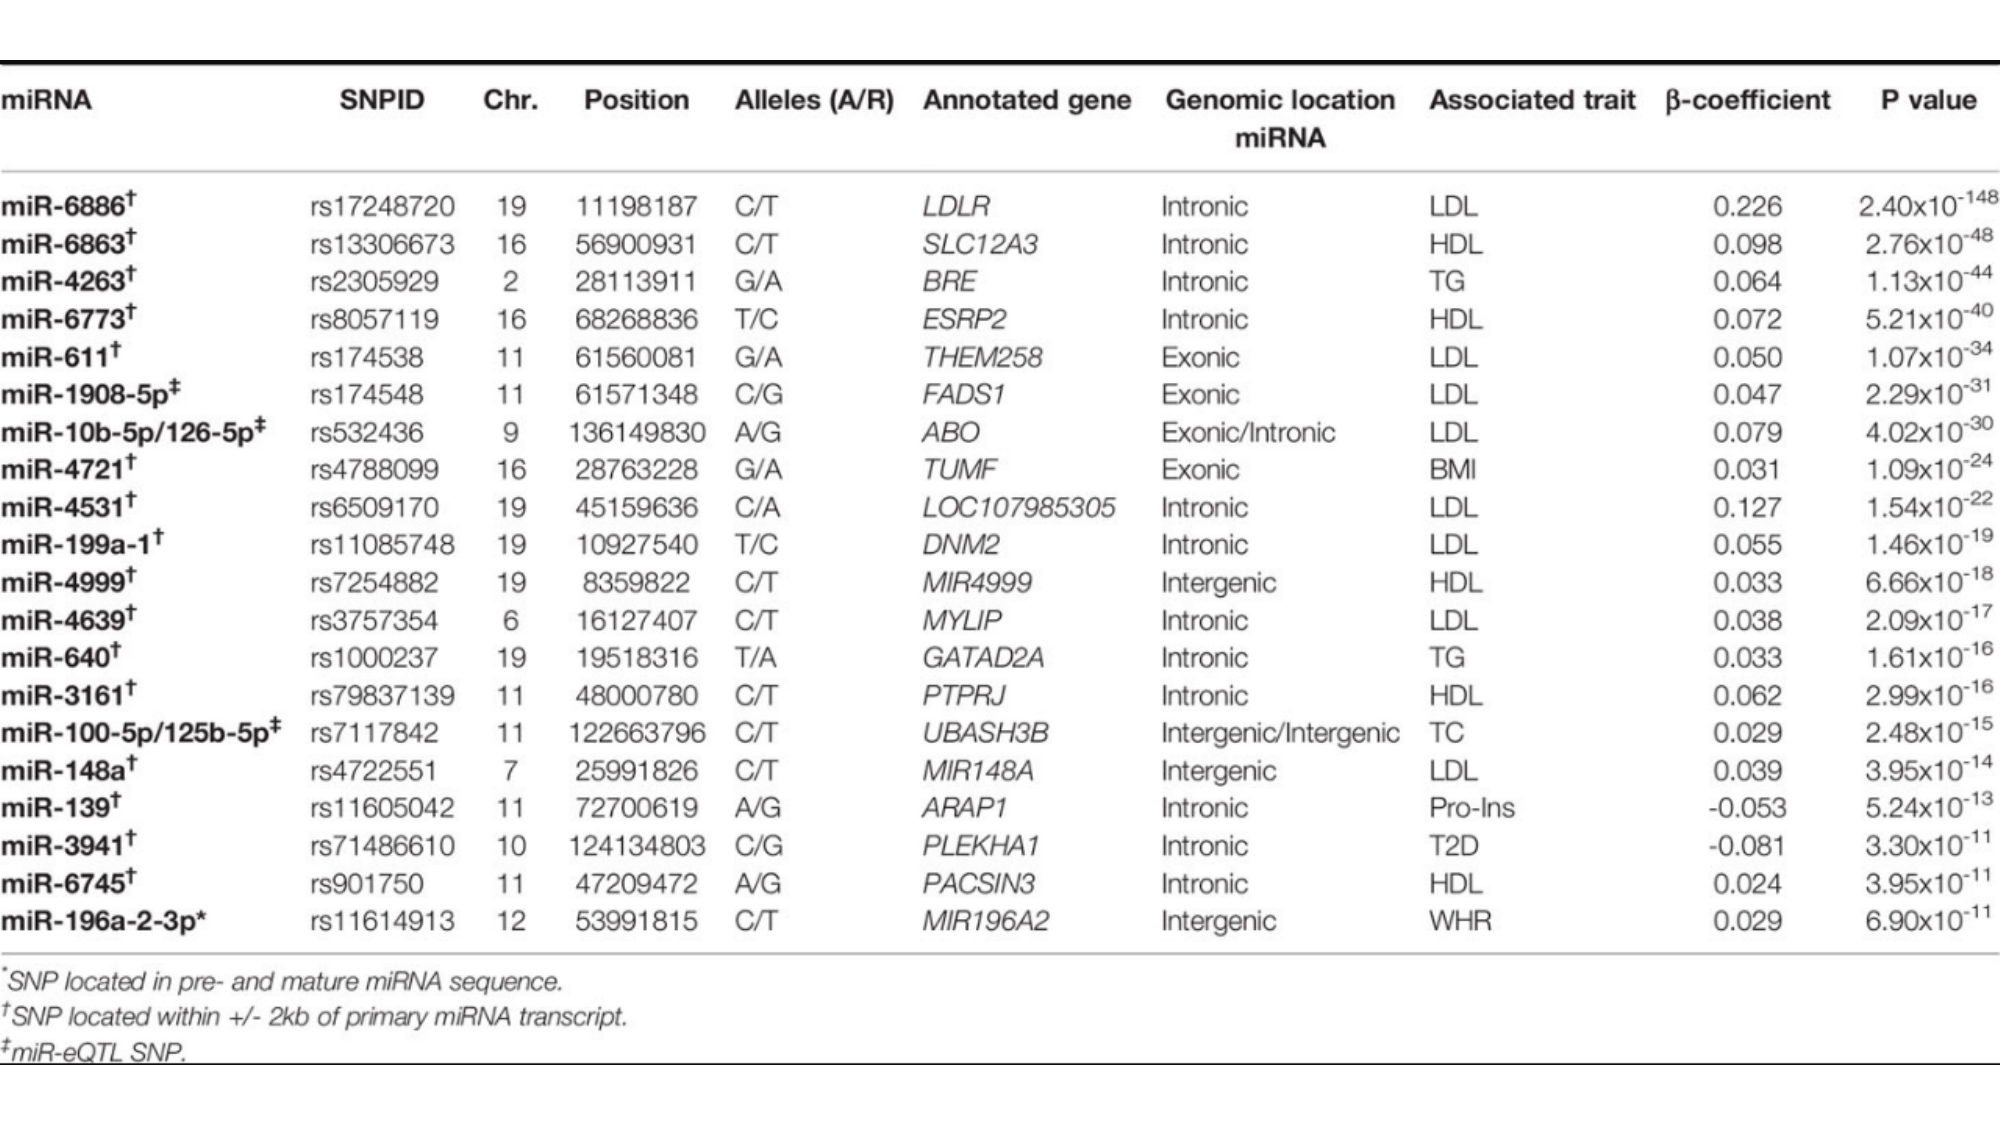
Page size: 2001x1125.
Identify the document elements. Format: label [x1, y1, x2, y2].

picture [0, 60, 2000, 1065]
